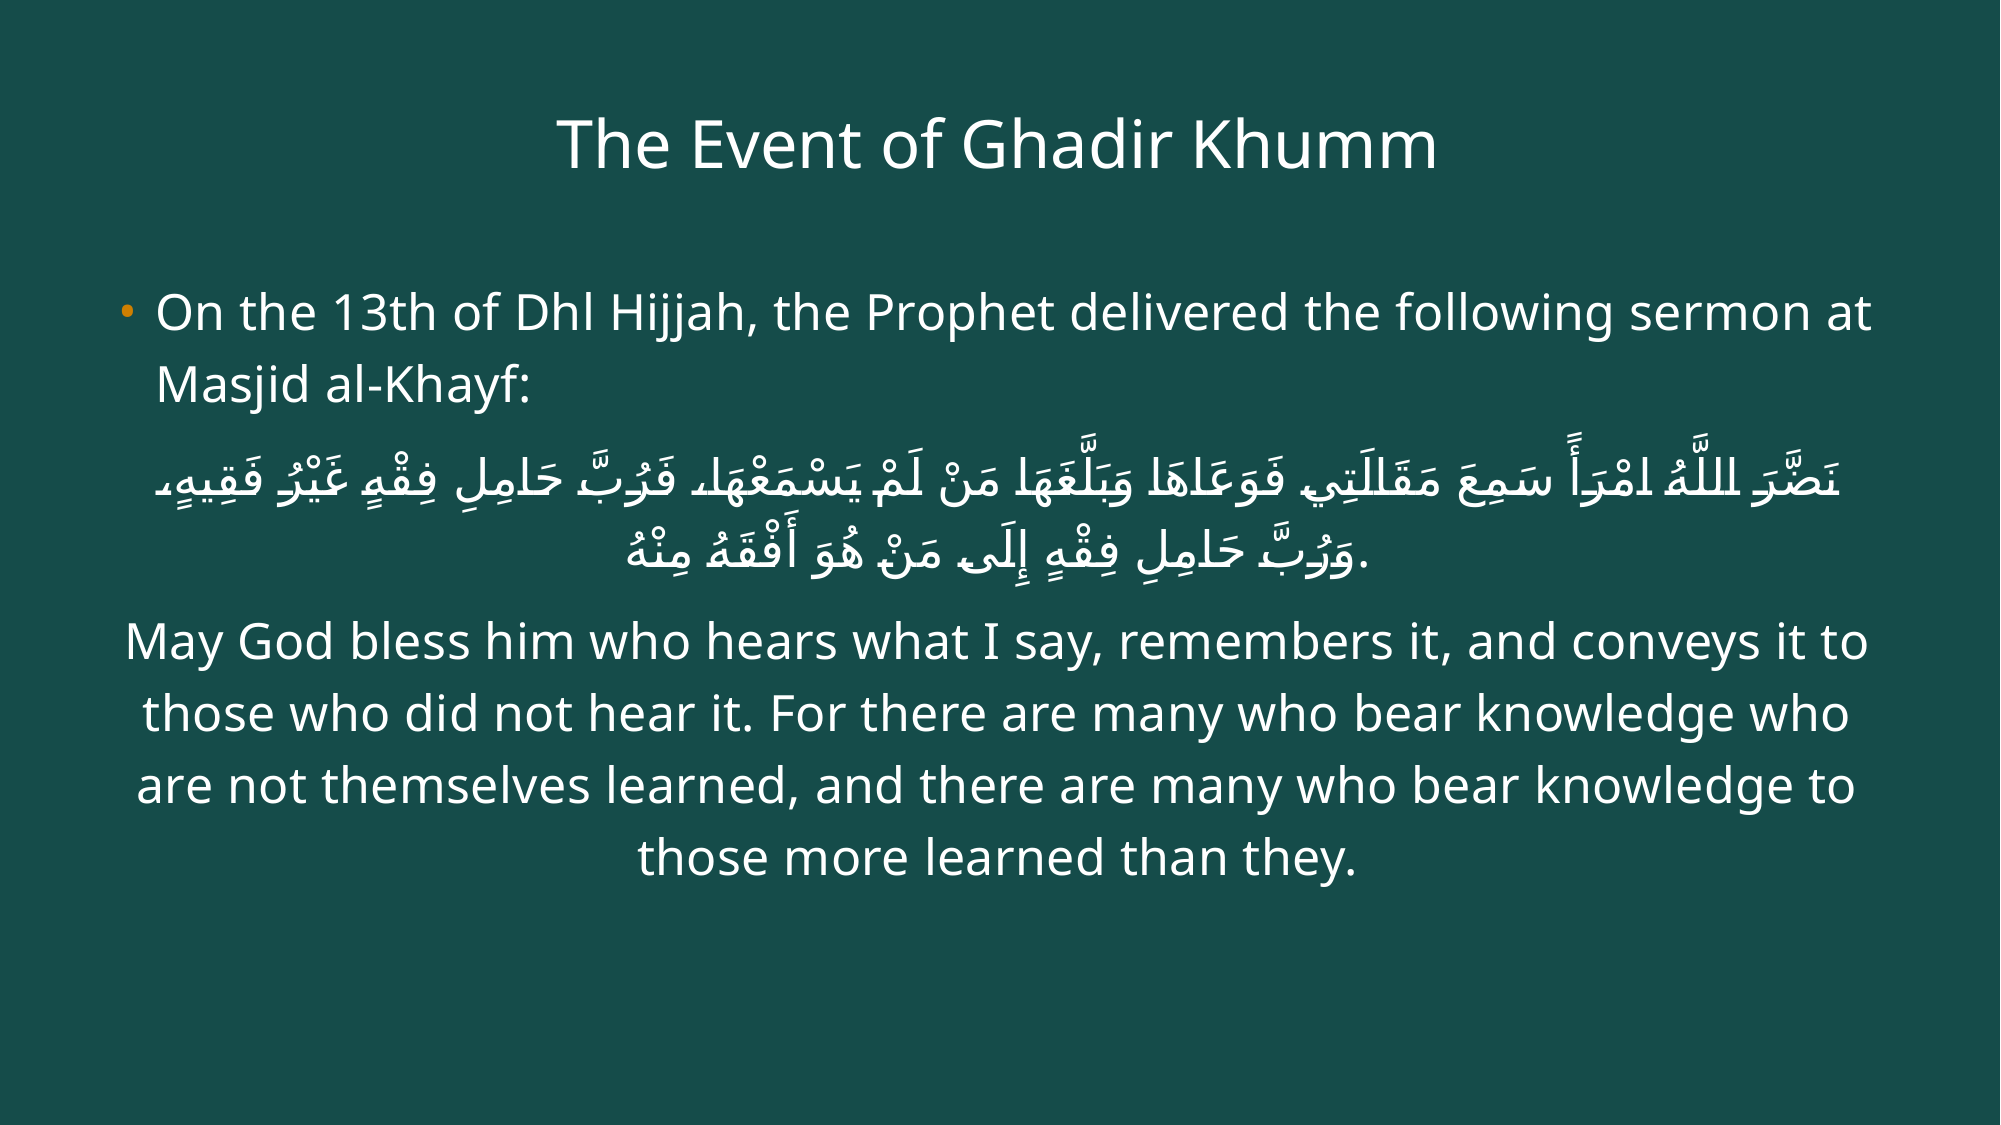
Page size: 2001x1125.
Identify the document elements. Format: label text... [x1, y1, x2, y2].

list On the 13th of Dhl Hijjah, the Prophet delivered the following sermon at Masjid al-Khayf: نَضَّرَ اللَّهُ امْرَأً سَمِعَ مَقَالَتِي فَوَعَاهَا وَبَلَّغَهَا مَنْ لَمْ يَسْمَعْهَا، فَرُبَّ حَامِلِ فِقْهٍ غَيْرُ فَقِيهٍ، وَرُبَّ حَامِلِ فِقْهٍ إِلَى مَنْ هُوَ أَفْقَهُ مِنْهُ. May God bless him who hears what I say, remembers it, and conveys it to those who did not hear it. For there are many who bear knowledge who are not themselves learned, and there are many who bear knowledge to those more learned than they. [118, 268, 1878, 947]
title The Event of Ghadir Khumm [118, 101, 1878, 232]
